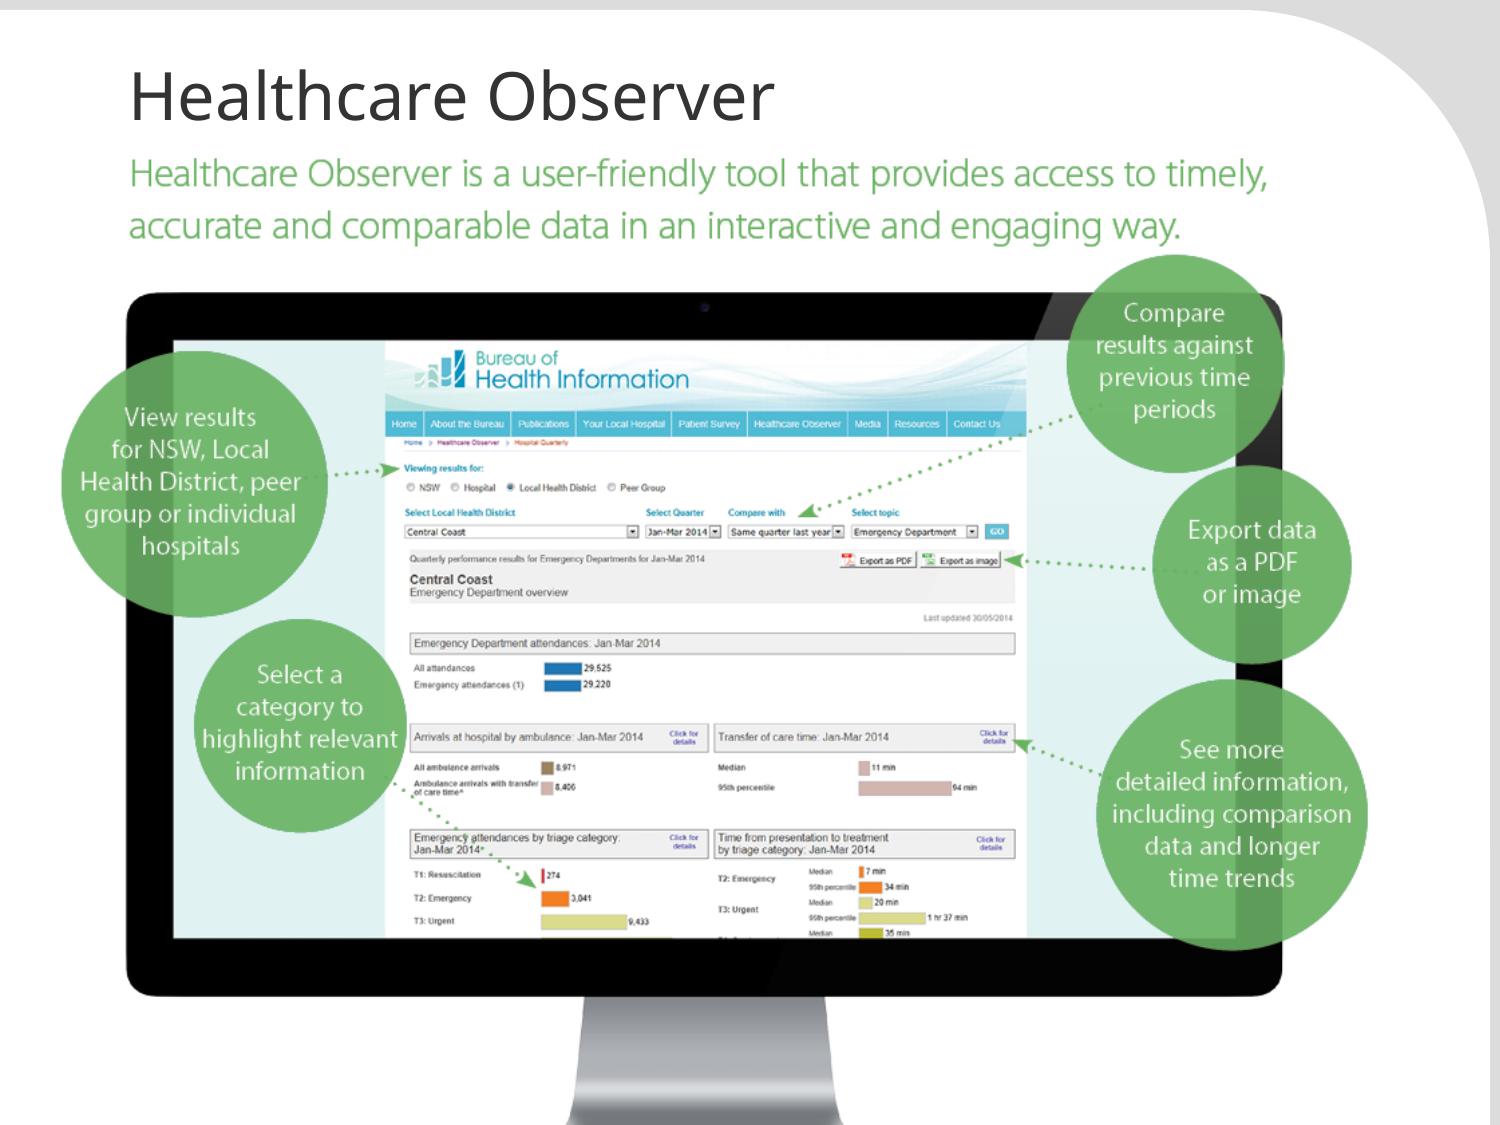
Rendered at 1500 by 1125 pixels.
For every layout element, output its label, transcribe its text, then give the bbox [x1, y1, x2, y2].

picture [51, 153, 1372, 1125]
text_box Healthcare Observer [128, 28, 1458, 134]
